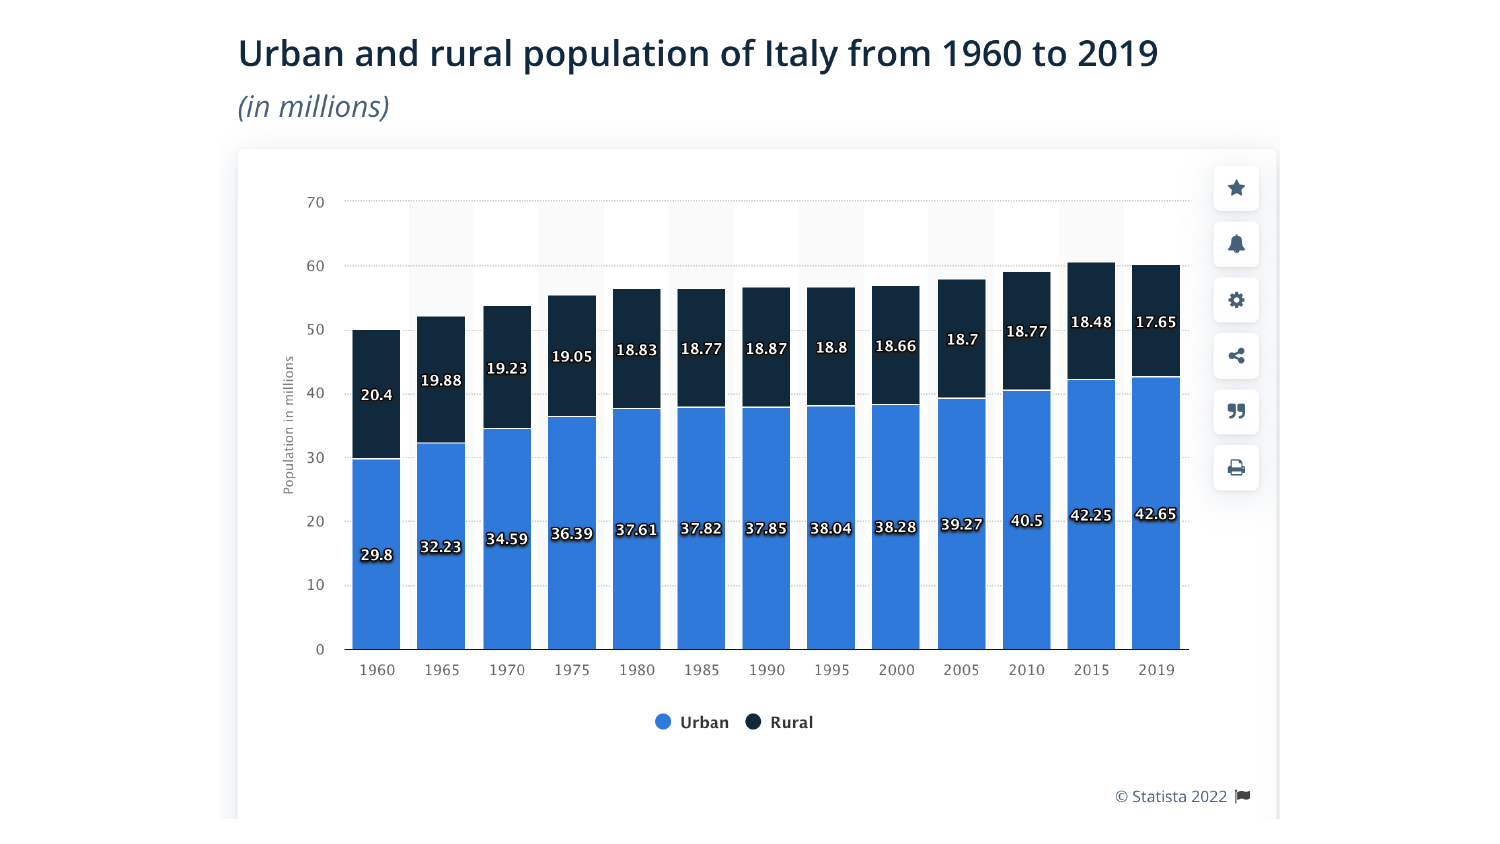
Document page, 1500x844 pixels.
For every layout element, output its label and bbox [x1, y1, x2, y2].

picture [220, 24, 1280, 819]
